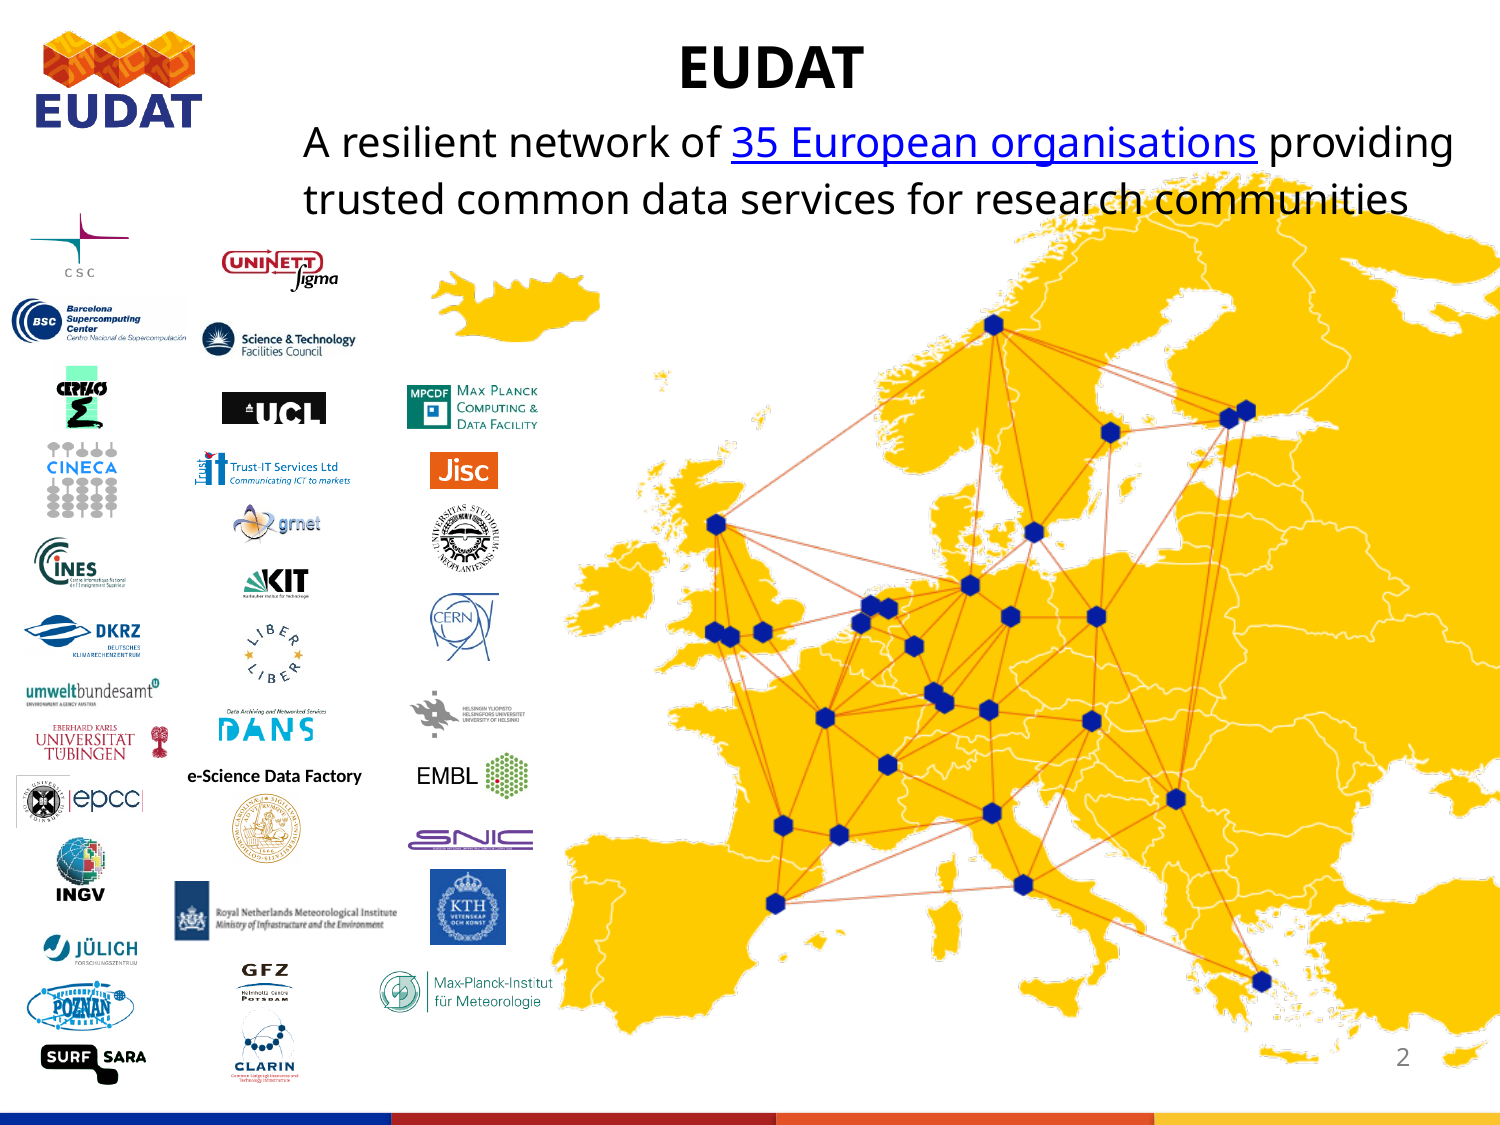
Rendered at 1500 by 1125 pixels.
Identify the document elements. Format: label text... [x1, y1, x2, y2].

title EUDAT [171, 0, 1372, 130]
text_box A resilient network of 35 European organisations providing trusted common data services for research communities [289, 108, 1483, 231]
text_box 2 [1074, 1034, 1425, 1094]
picture [5, 0, 1500, 1125]
